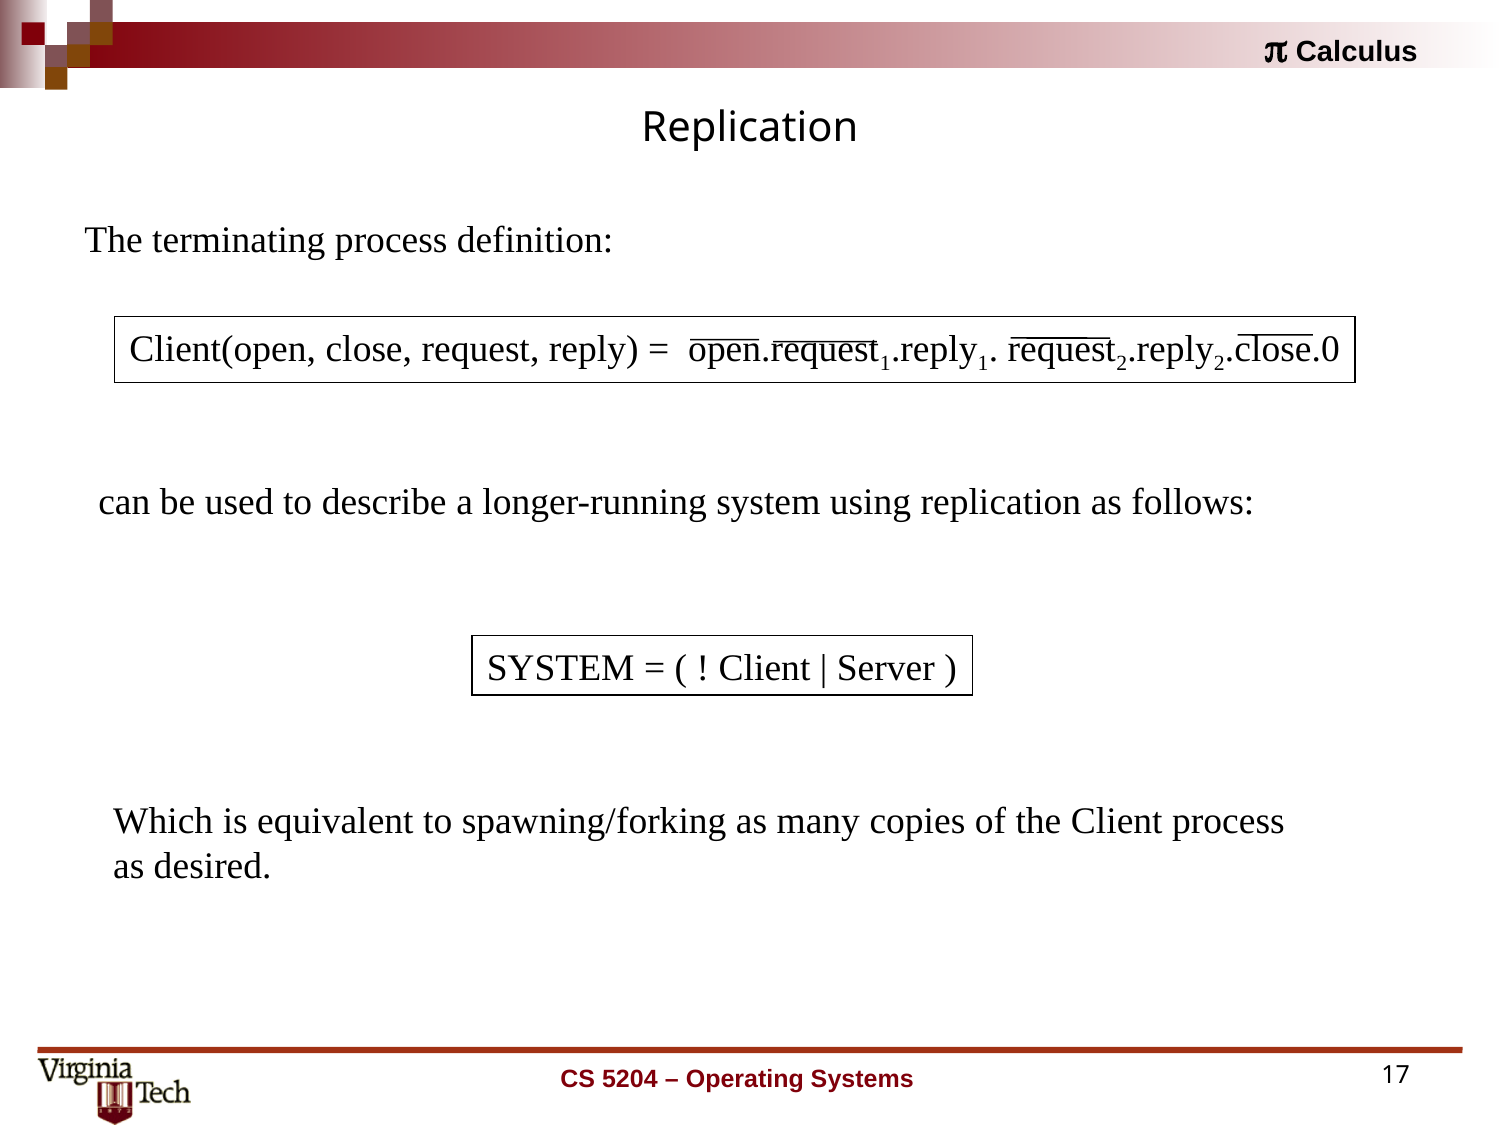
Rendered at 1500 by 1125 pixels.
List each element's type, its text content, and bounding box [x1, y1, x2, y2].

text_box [112, 318, 1358, 381]
text_box SYSTEM = ( ! Client | Server ) [472, 635, 973, 696]
text_box can be used to describe a longer-running system using replication as follows: [83, 469, 1271, 529]
footer CS 5204 – Operating Systems [424, 1024, 1051, 1101]
picture [37, 1058, 191, 1125]
text_box The terminating process definition: [69, 207, 1067, 268]
slide_number 17 [1074, 1024, 1426, 1101]
text_box Which is equivalent to spawning/forking as many copies of the Client process as desired. [98, 788, 1332, 893]
title Replication [74, 74, 1426, 176]
